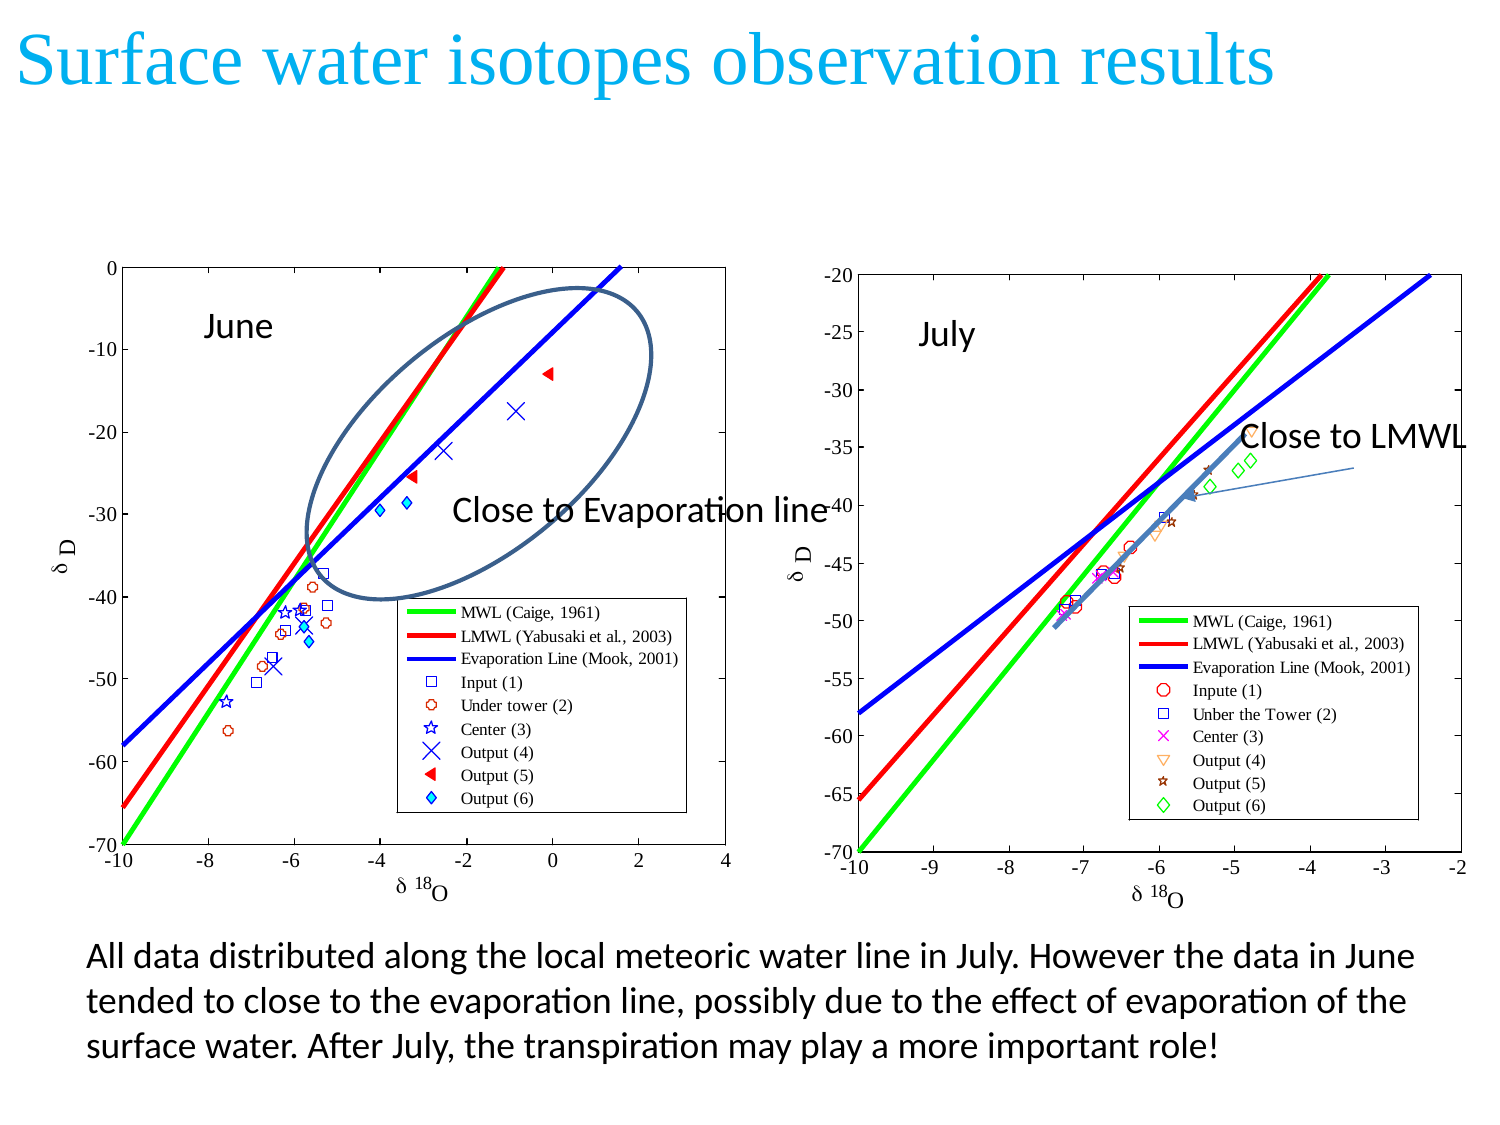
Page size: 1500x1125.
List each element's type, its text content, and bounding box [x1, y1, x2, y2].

text_box Surface water isotopes observation results [1, 3, 1415, 107]
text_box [20, 213, 848, 924]
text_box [845, 221, 1500, 931]
text_box All data distributed along the local meteoric water line in July. However the data in June tended to close to the evaporation line, possibly due to the effect of evaporation of the surface water. After July, the transpiration may play a more important role! [72, 931, 1441, 1073]
